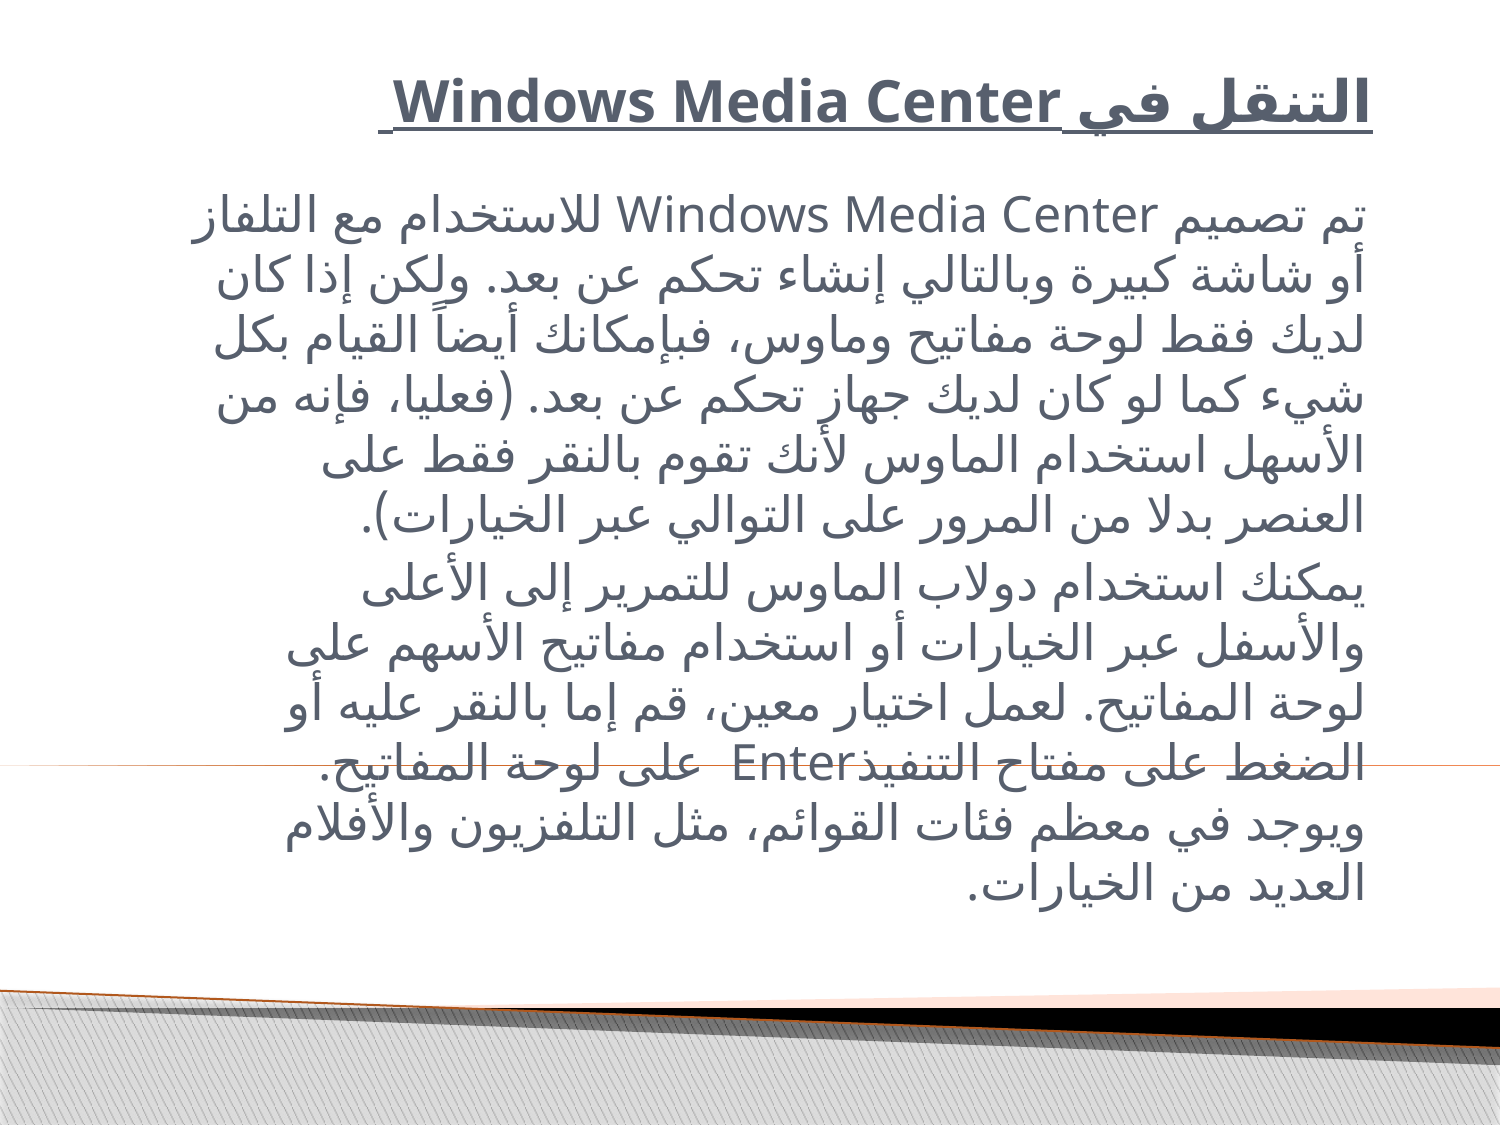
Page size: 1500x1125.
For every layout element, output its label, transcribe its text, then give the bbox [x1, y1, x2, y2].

subtitle تم تصميم Windows Media Center للاستخدام مع التلفاز أو شاشة كبيرة وبالتالي إنشاء تحكم عن بعد. ولكن إذا كان لديك فقط لوحة مفاتيح وماوس، فبإمكانك أيضاً القيام بكل شيء كما لو كان لديك جهاز تحكم عن بعد. (فعليا، فإنه من الأسهل استخدام الماوس لأنك تقوم بالنقر فقط على العنصر بدلا من المرور على التوالي عبر الخيارات). يمكنك استخدام دولاب الماوس للتمرير إلى الأعلى والأسفل عبر الخيارات أو استخدام مفاتيح الأسهم على لوحة المفاتيح. لعمل اختيار معين، قم إما بالنقر عليه أو الضغط على مفتاح التنفيذEnter على لوحة المفاتيح. ويوجد في معظم فئات القوائم، مثل التلفزيون والأفلام العديد من الخيارات. [174, 174, 1375, 950]
picture [5, 1008, 1500, 1066]
title التنقل في Windows Media Center [112, 37, 1388, 142]
